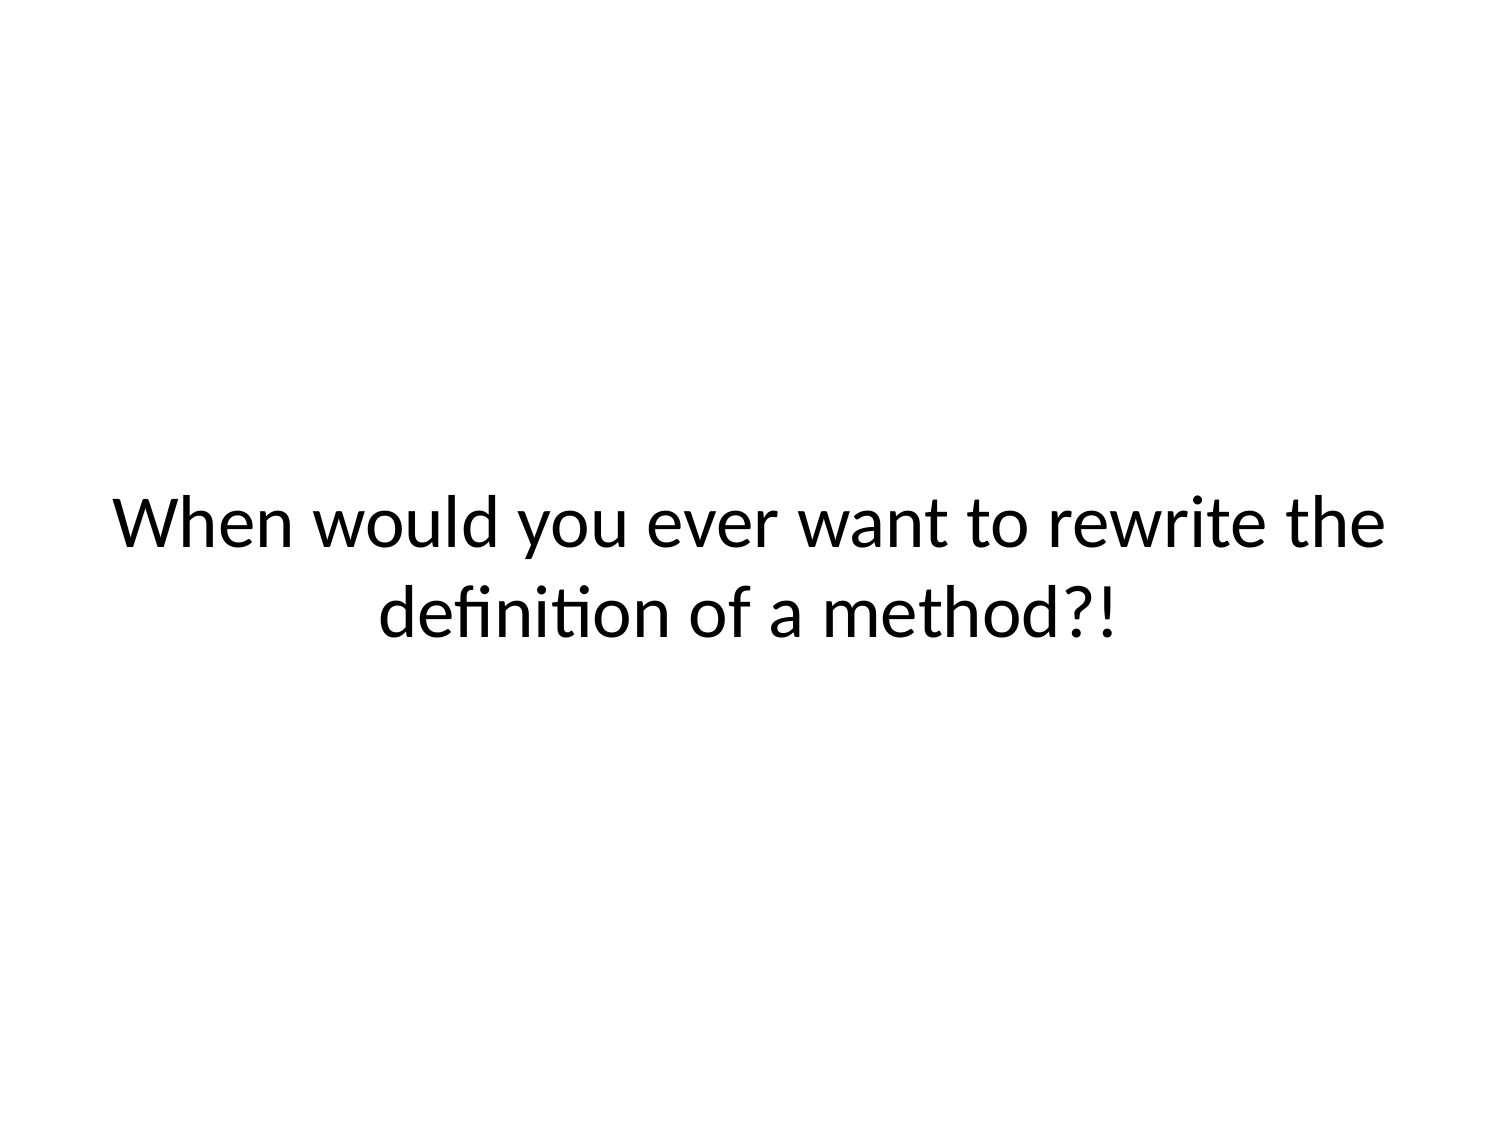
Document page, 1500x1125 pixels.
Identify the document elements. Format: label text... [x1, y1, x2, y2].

text_box When would you ever want to rewrite the definition of a method?! [51, 470, 1449, 655]
